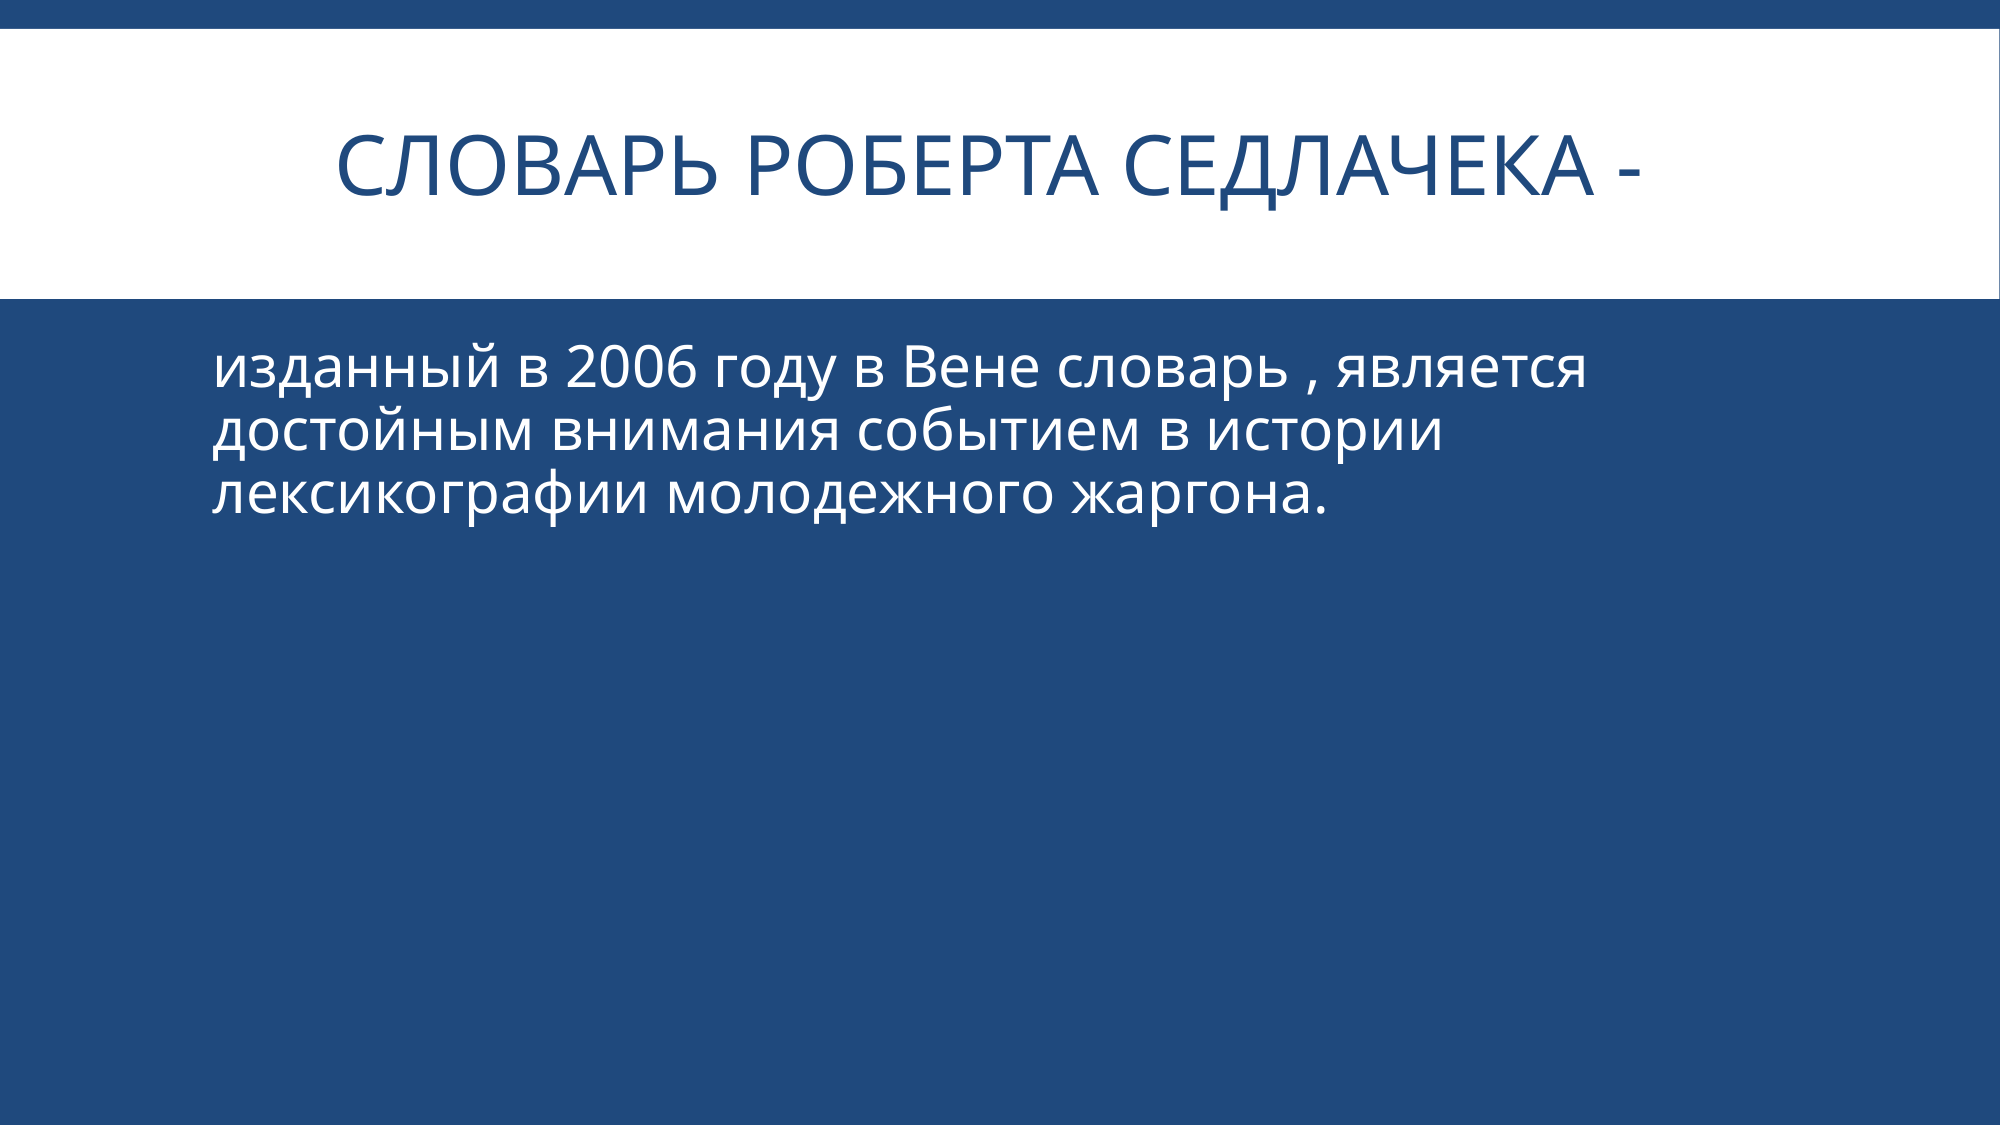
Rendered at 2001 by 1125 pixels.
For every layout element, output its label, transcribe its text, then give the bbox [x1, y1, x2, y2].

list изданный в 2006 году в Вене словарь , является достойным внимания событием в истории лексикографии молодежного жаргона. [197, 329, 1803, 1020]
title словарь Роберта Седлачека - [197, 46, 1803, 295]
